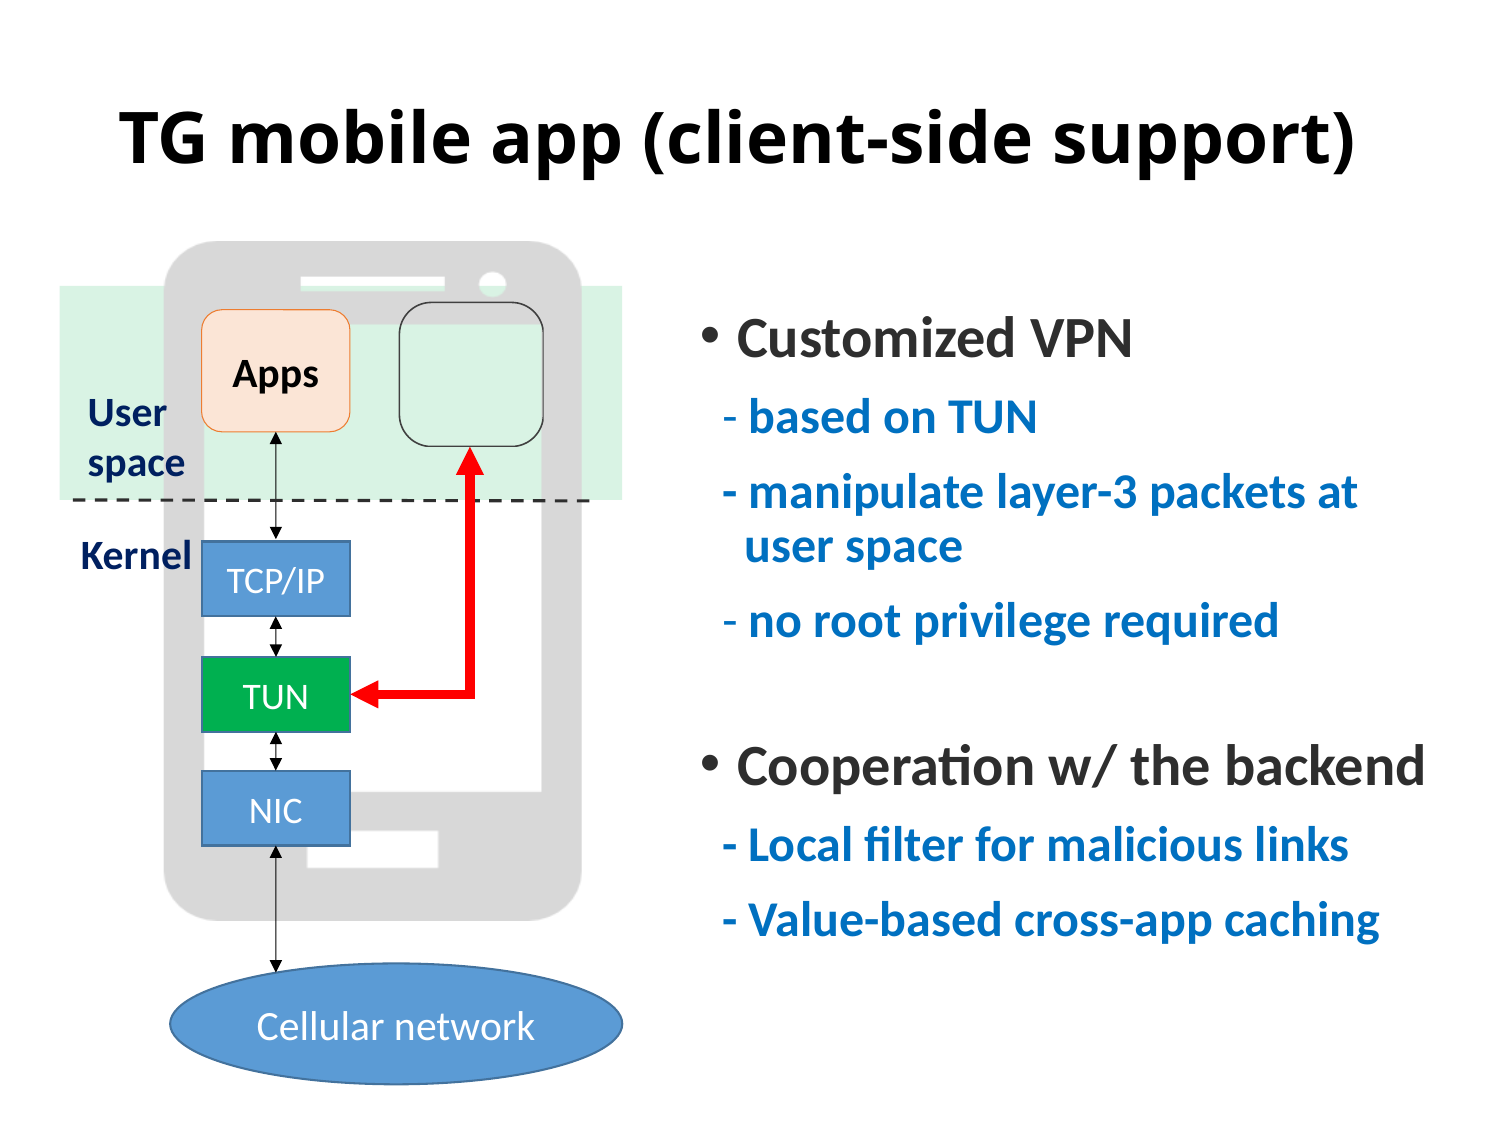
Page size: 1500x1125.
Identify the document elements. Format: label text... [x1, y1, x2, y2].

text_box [350, 446, 470, 695]
picture [4, 241, 742, 921]
title TG mobile app (client-side support) [103, 59, 1397, 221]
text_box Cellular network [169, 962, 624, 1086]
list Customized VPN - based on TUN - manipulate layer-3 packets at user space - no root privilege required Cooperation w/ the backend - Local filter for malicious links - Value-based cross-app caching [684, 299, 1453, 1014]
